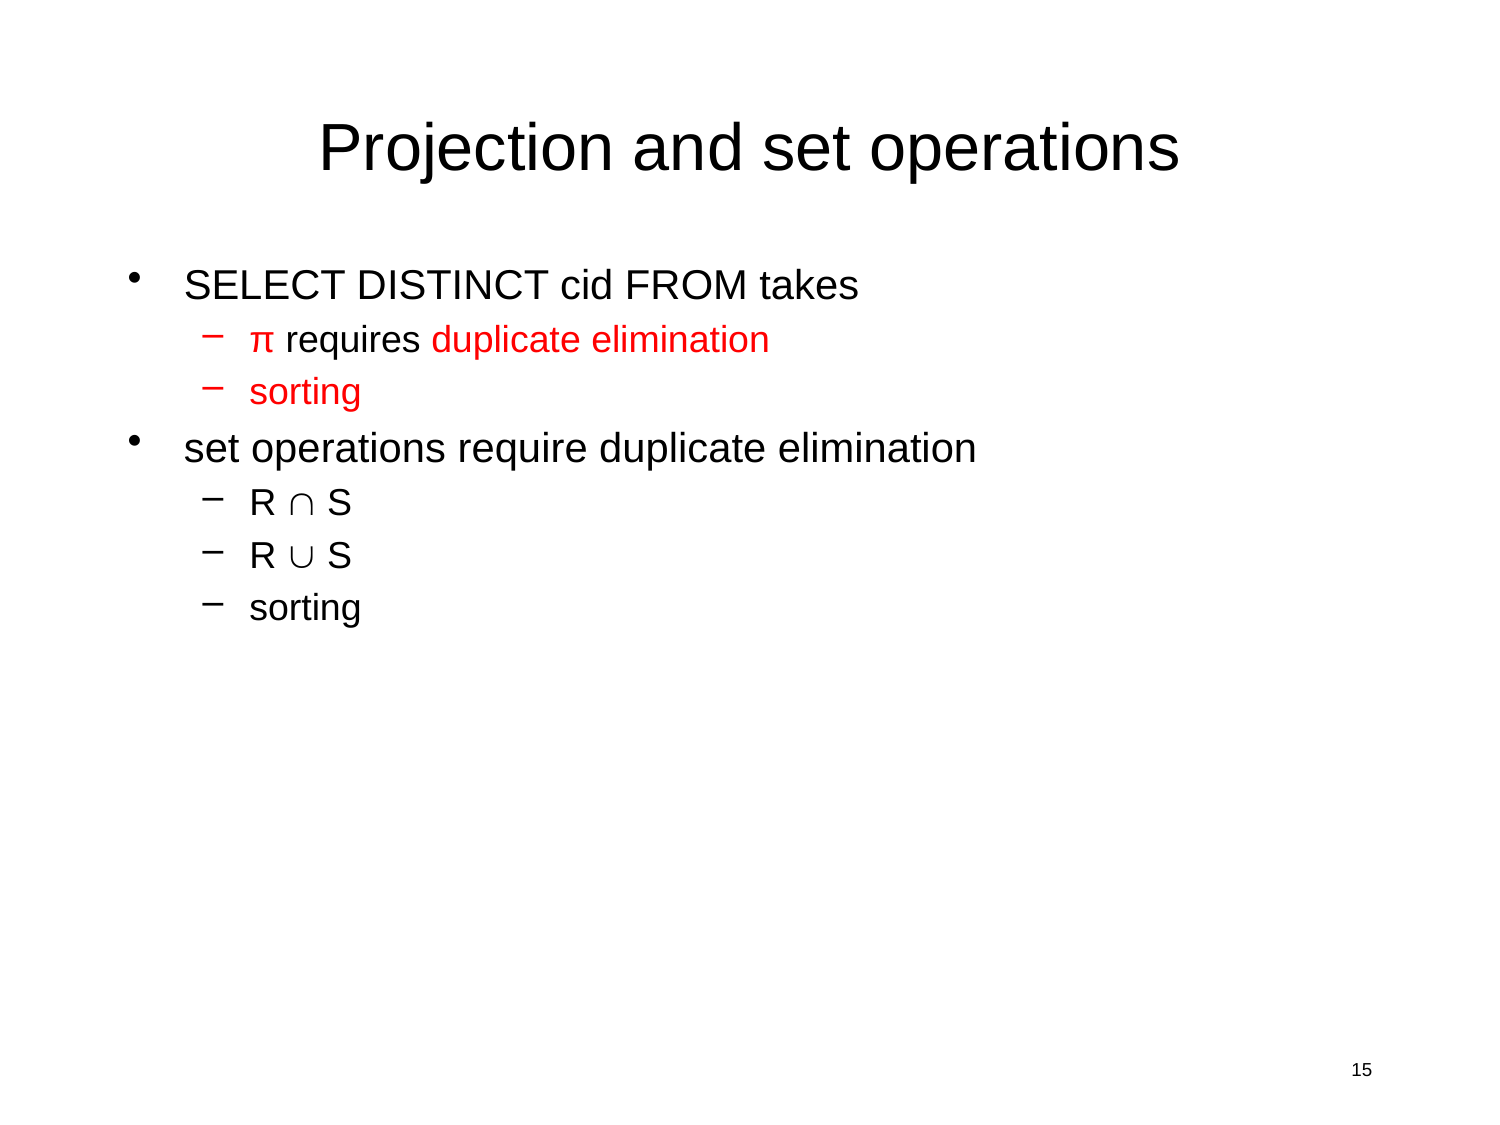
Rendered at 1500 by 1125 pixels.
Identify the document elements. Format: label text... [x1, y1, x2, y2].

list SELECT DISTINCT cid FROM takes π requires duplicate elimination sorting set operations require duplicate elimination R  S R  S sorting [112, 249, 1388, 1025]
title Projection and set operations [112, 50, 1388, 238]
slide_number 15 [1074, 1049, 1388, 1101]
